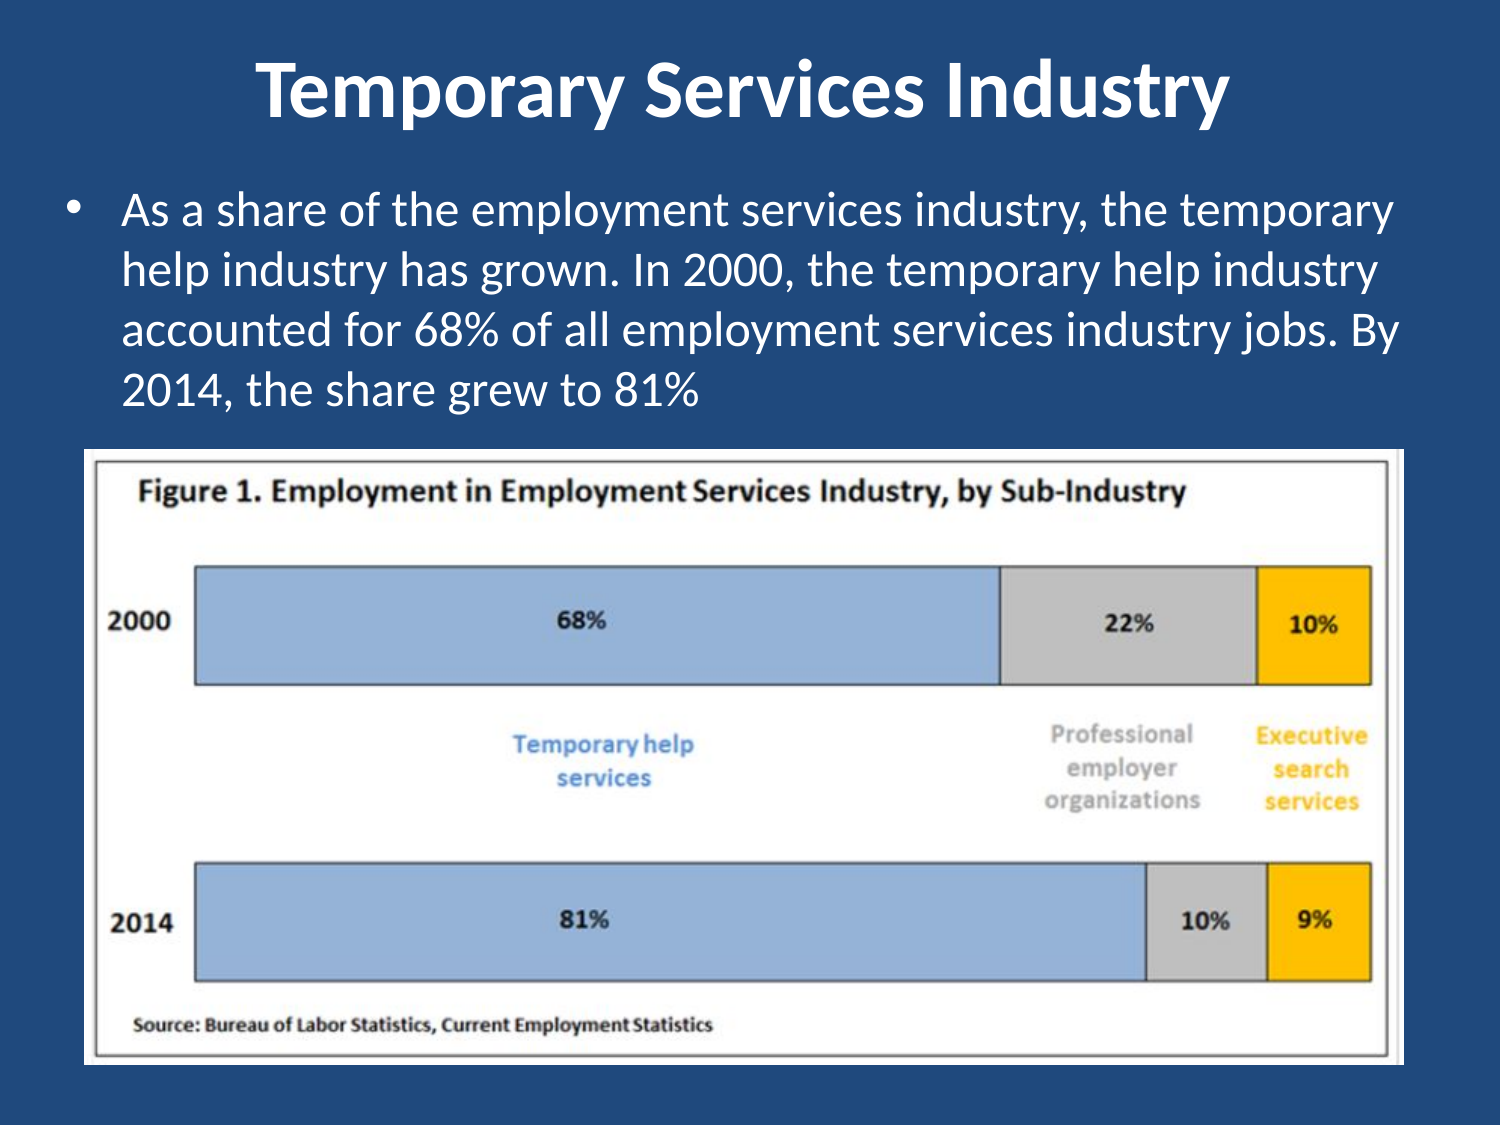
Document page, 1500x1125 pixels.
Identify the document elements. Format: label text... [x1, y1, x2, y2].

picture [83, 449, 1404, 1066]
title Temporary Services Industry [12, 18, 1475, 150]
list As a share of the employment services industry, the temporary help industry has grown. In 2000, the temporary help industry accounted for 68% of all employment services industry jobs. By 2014, the share grew to 81% [50, 168, 1425, 1100]
